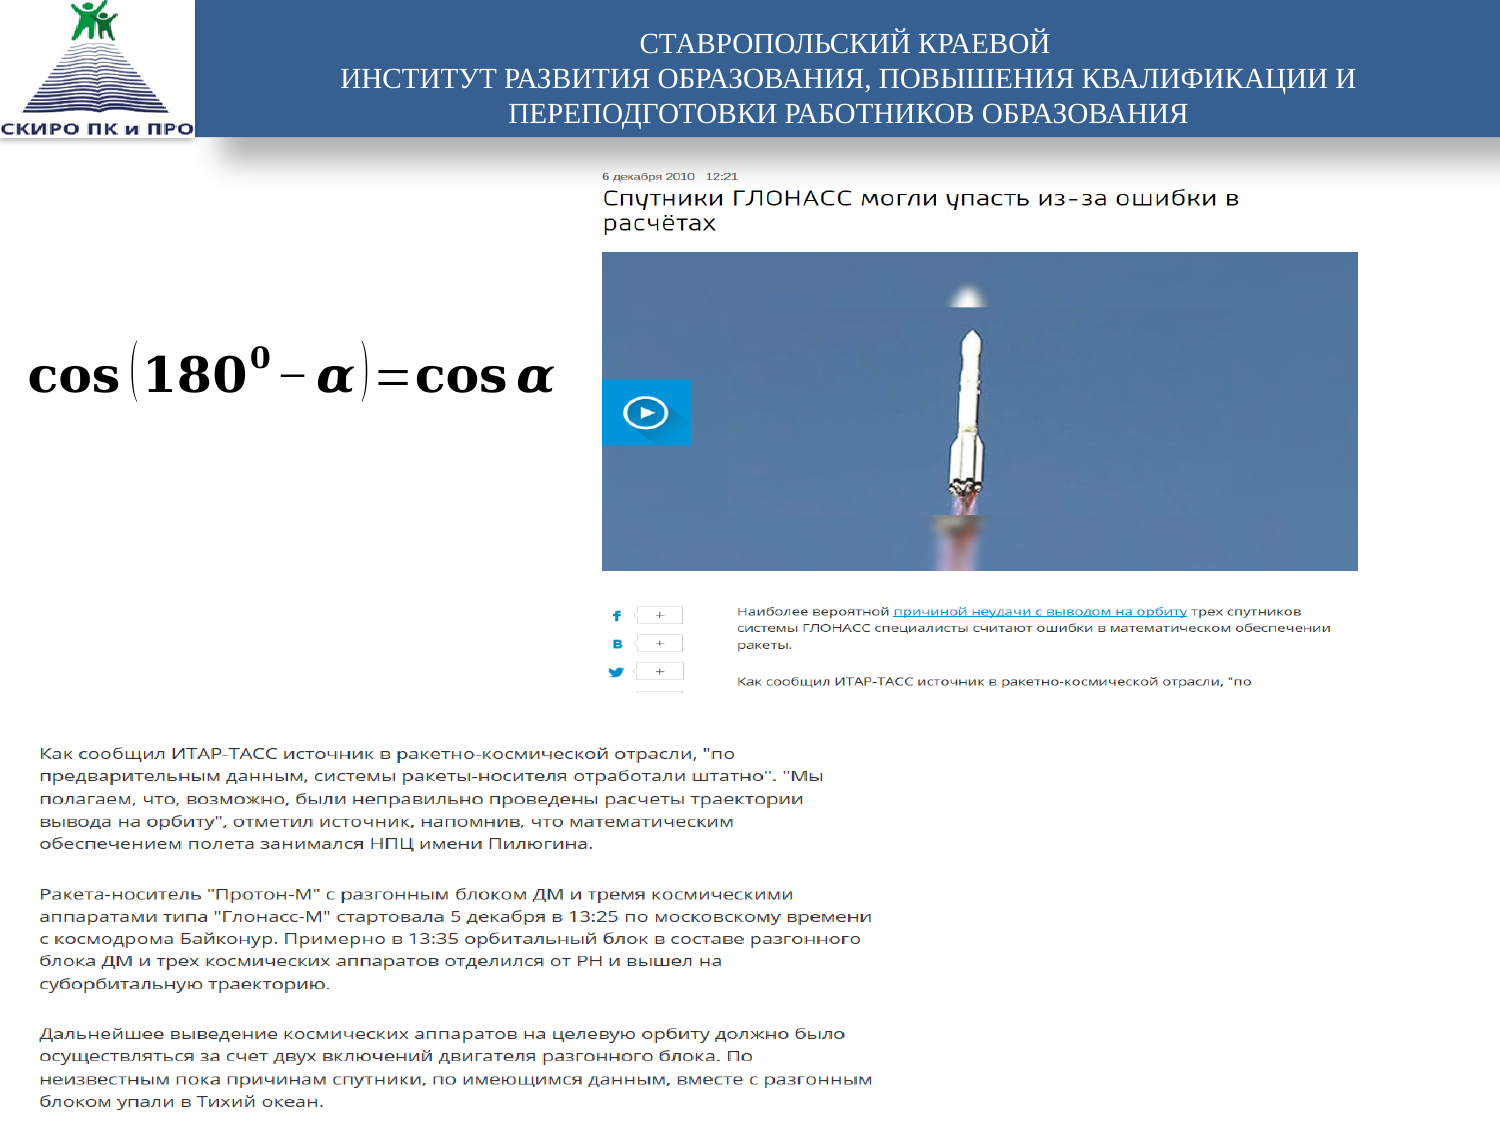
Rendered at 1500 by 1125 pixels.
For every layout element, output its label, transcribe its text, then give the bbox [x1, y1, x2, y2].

picture [25, 731, 887, 1125]
picture [0, 0, 196, 138]
picture [584, 168, 1400, 693]
text_box СТАВРОПОЛЬСКИЙ КРАЕВОЙ ИНСТИТУТ РАЗВИТИЯ ОБРАЗОВАНИЯ, ПОВЫШЕНИЯ КВАЛИФИКАЦИИ И ПЕРЕПОДГОТОВКИ РАБОТНИКОВ ОБРАЗОВАНИЯ [198, 0, 1500, 138]
